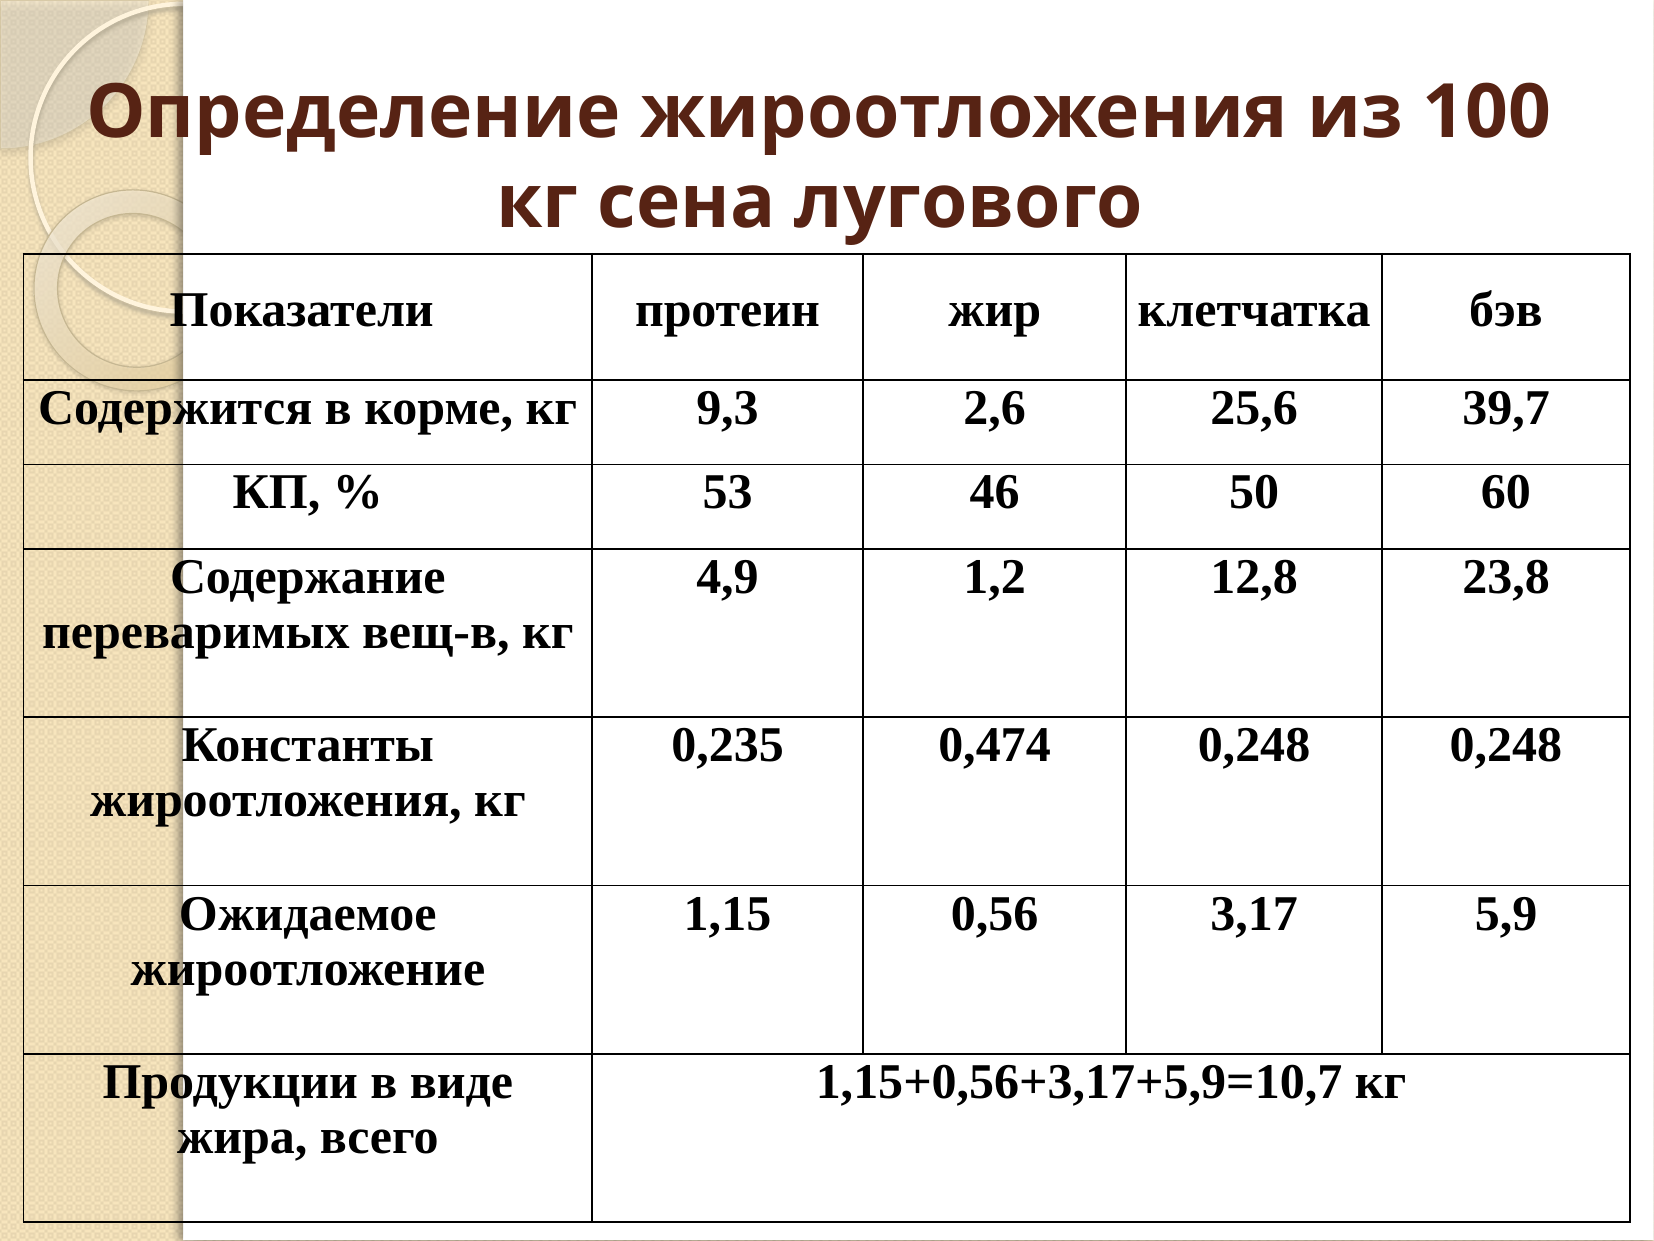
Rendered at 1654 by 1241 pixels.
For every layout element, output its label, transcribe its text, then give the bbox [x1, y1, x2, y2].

table_cell 1,2 [864, 550, 1125, 716]
table_cell 9,3 [593, 381, 862, 464]
table_cell 1,15 [593, 886, 862, 1053]
table_header жир [864, 255, 1125, 379]
table_cell 12,8 [1127, 550, 1381, 716]
table_cell Ожидаемое жироотложение [24, 886, 591, 1053]
table_cell Содержится в корме, кг [24, 381, 591, 464]
title Определение жироотложения из 100 кг сена лугового [23, 49, 1616, 253]
table_cell 0,56 [864, 886, 1125, 1053]
table_cell 3,17 [1127, 886, 1381, 1053]
table_header бэв [1383, 255, 1629, 379]
table_cell Константы жироотложения, кг [24, 718, 591, 885]
table_cell КП, % [24, 465, 591, 548]
table_header протеин [593, 255, 862, 379]
table_cell 50 [1127, 465, 1381, 548]
table_cell 2,6 [864, 381, 1125, 464]
table_cell 53 [593, 465, 862, 548]
table_cell 39,7 [1383, 381, 1629, 464]
table_cell 0,474 [864, 718, 1125, 885]
table_cell 25,6 [1127, 381, 1381, 464]
table_cell 0,235 [593, 718, 862, 885]
table_cell Продукции в виде жира, всего [24, 1055, 591, 1221]
table_cell 60 [1383, 465, 1629, 548]
table_cell 4,9 [593, 550, 862, 716]
table_cell Содержание переваримых вещ-в, кг [24, 550, 591, 716]
table_header клетчатка [1127, 255, 1381, 379]
table_cell 46 [864, 465, 1125, 548]
table_cell 23,8 [1383, 550, 1629, 716]
table_cell 0,248 [1383, 718, 1629, 885]
table_header Показатели [24, 255, 591, 379]
table_cell 5,9 [1383, 886, 1629, 1053]
table_cell 1,15+0,56+3,17+5,9=10,7 кг [593, 1055, 1629, 1221]
table_cell 0,248 [1127, 718, 1381, 885]
